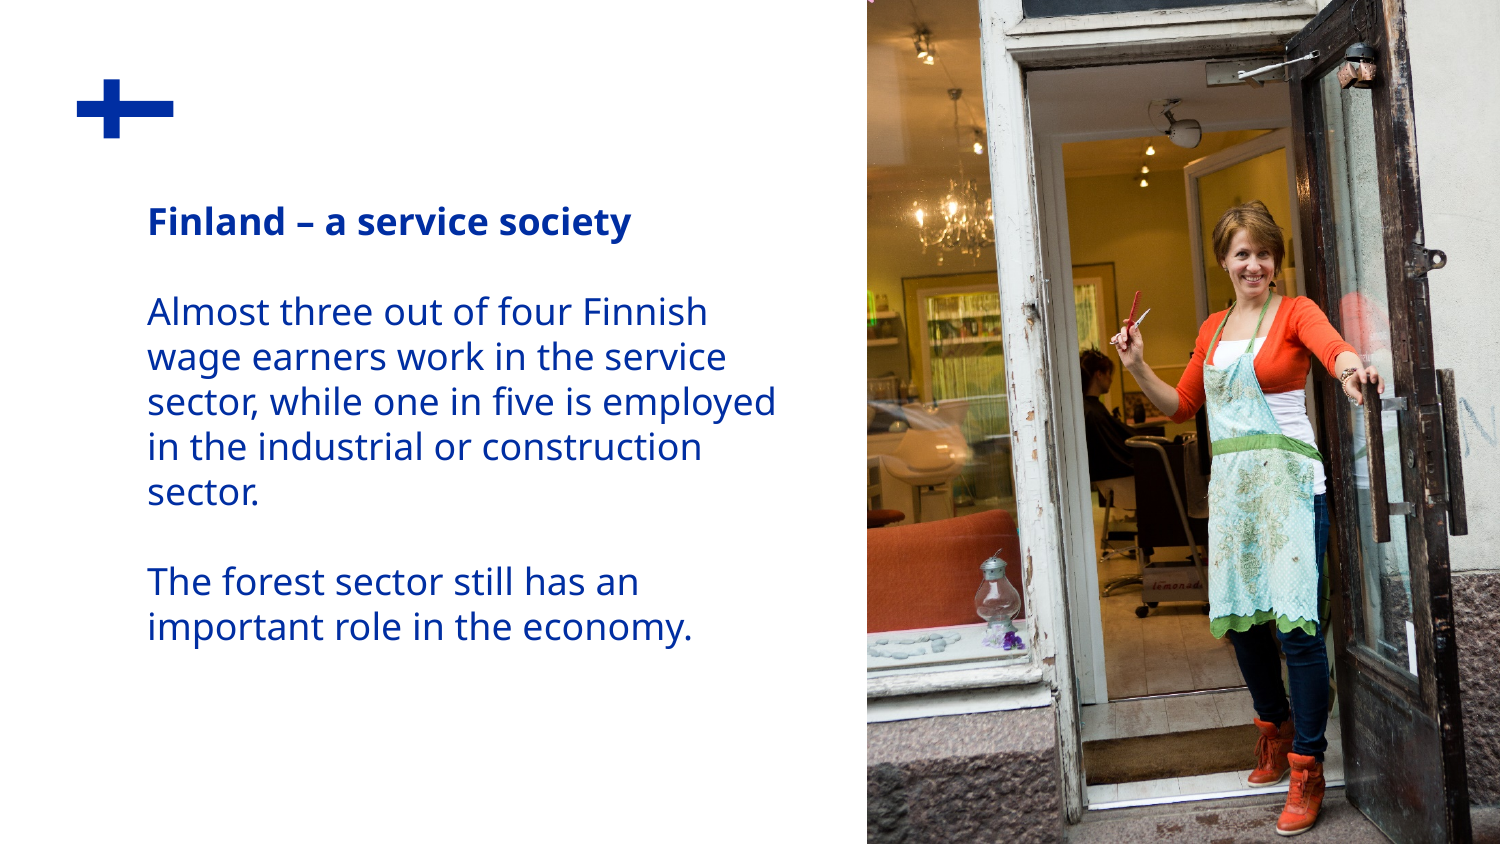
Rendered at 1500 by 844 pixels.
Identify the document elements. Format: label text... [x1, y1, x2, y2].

title Finland – a service society Almost three out of four Finnish wage earners work in the service sector, while one in five is employed in the industrial or construction sector. The forest sector still has an important role in the economy. [146, 198, 788, 764]
picture [866, 0, 1500, 844]
